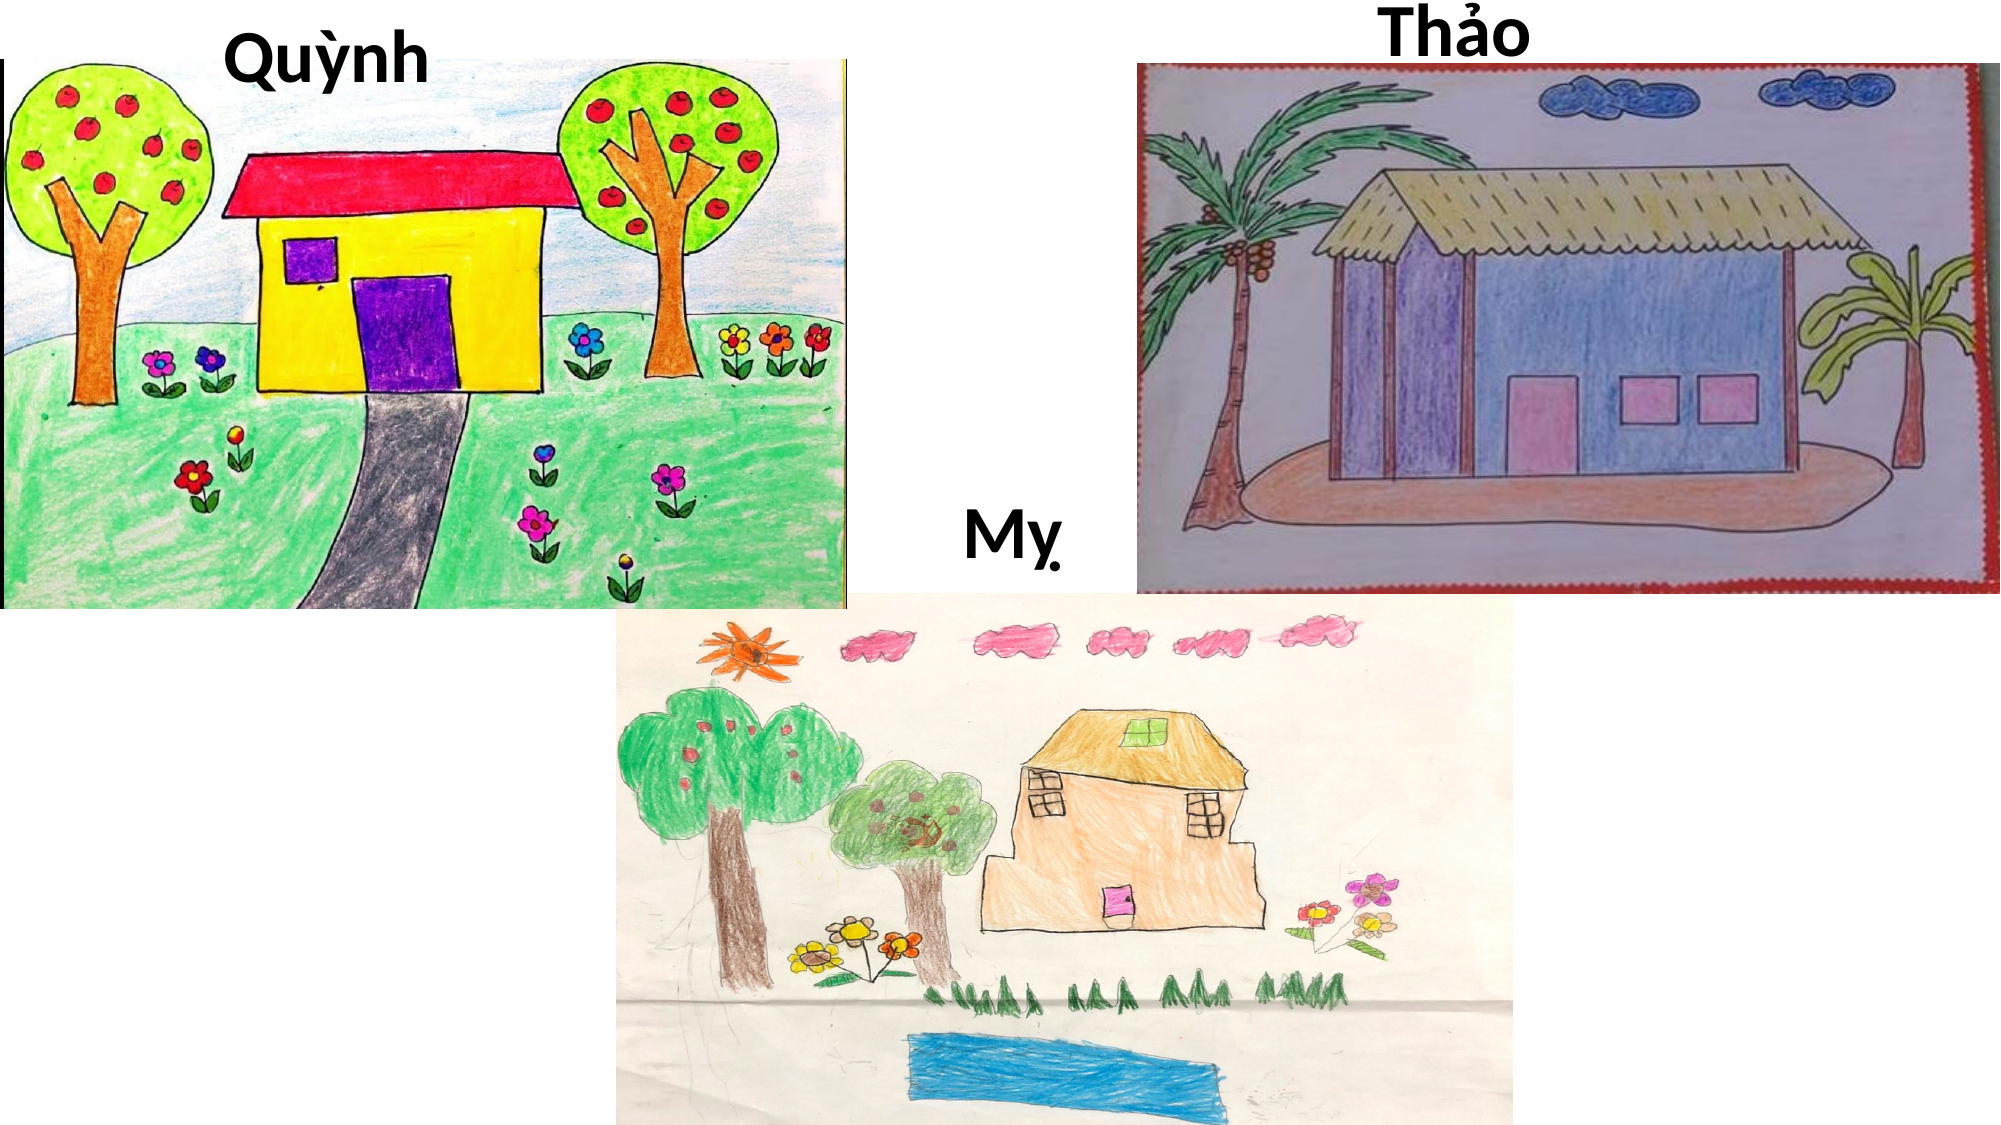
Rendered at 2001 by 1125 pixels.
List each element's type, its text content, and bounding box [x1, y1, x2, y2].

picture [616, 593, 1513, 1125]
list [0, 59, 847, 609]
text_box Quỳnh [208, 0, 509, 59]
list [1137, 63, 2000, 594]
text_box Thảo [1362, 0, 1663, 63]
text_box Mỵ [947, 476, 1137, 582]
